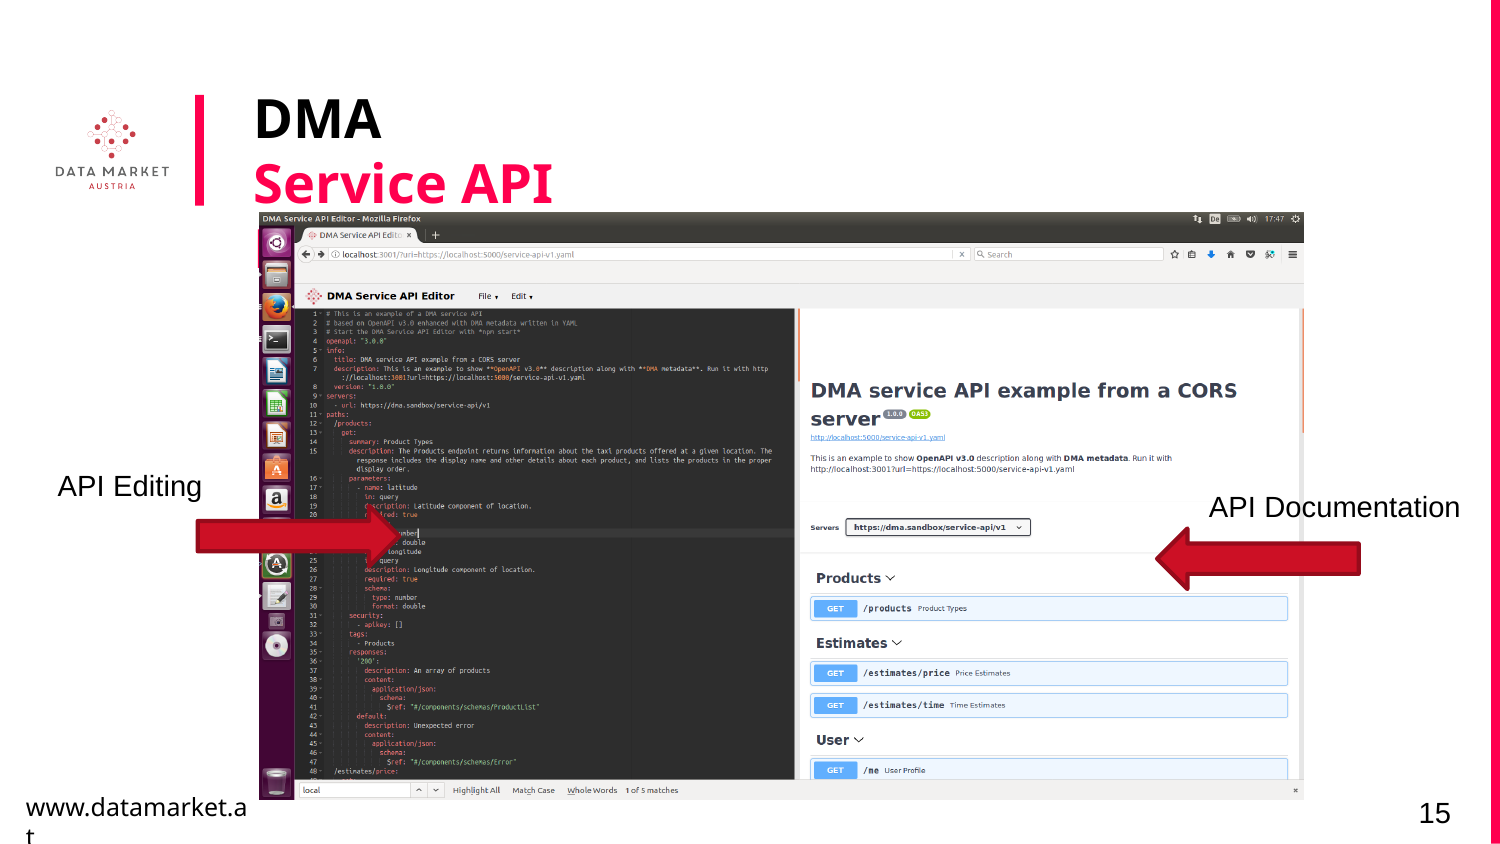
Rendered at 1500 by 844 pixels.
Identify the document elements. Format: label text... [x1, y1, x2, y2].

text_box [195, 518, 254, 554]
text_box [1309, 541, 1361, 576]
slide_number 15 [1403, 779, 1494, 844]
text_box API Editing [42, 460, 231, 510]
picture [50, 107, 173, 194]
title DMA Service API Editor I [238, 69, 738, 210]
text_box API Documentation [1309, 480, 1491, 531]
picture [259, 211, 1305, 800]
